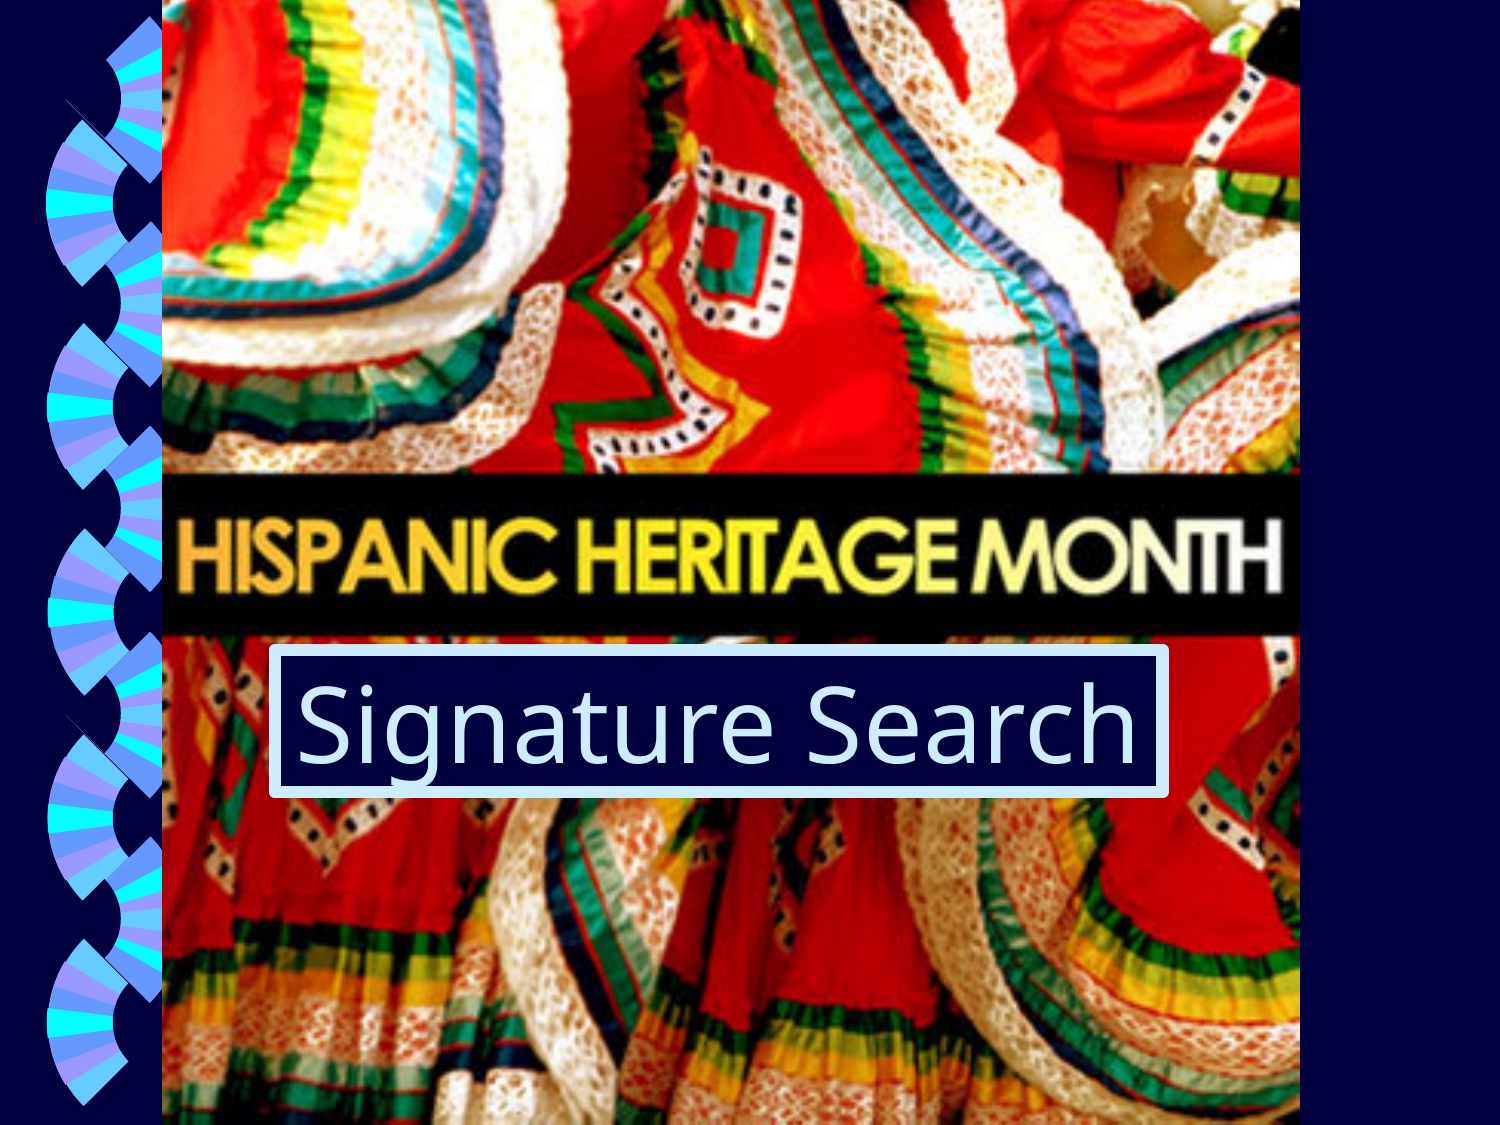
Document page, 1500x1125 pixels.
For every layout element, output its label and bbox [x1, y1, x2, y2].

picture [162, 0, 1301, 1125]
